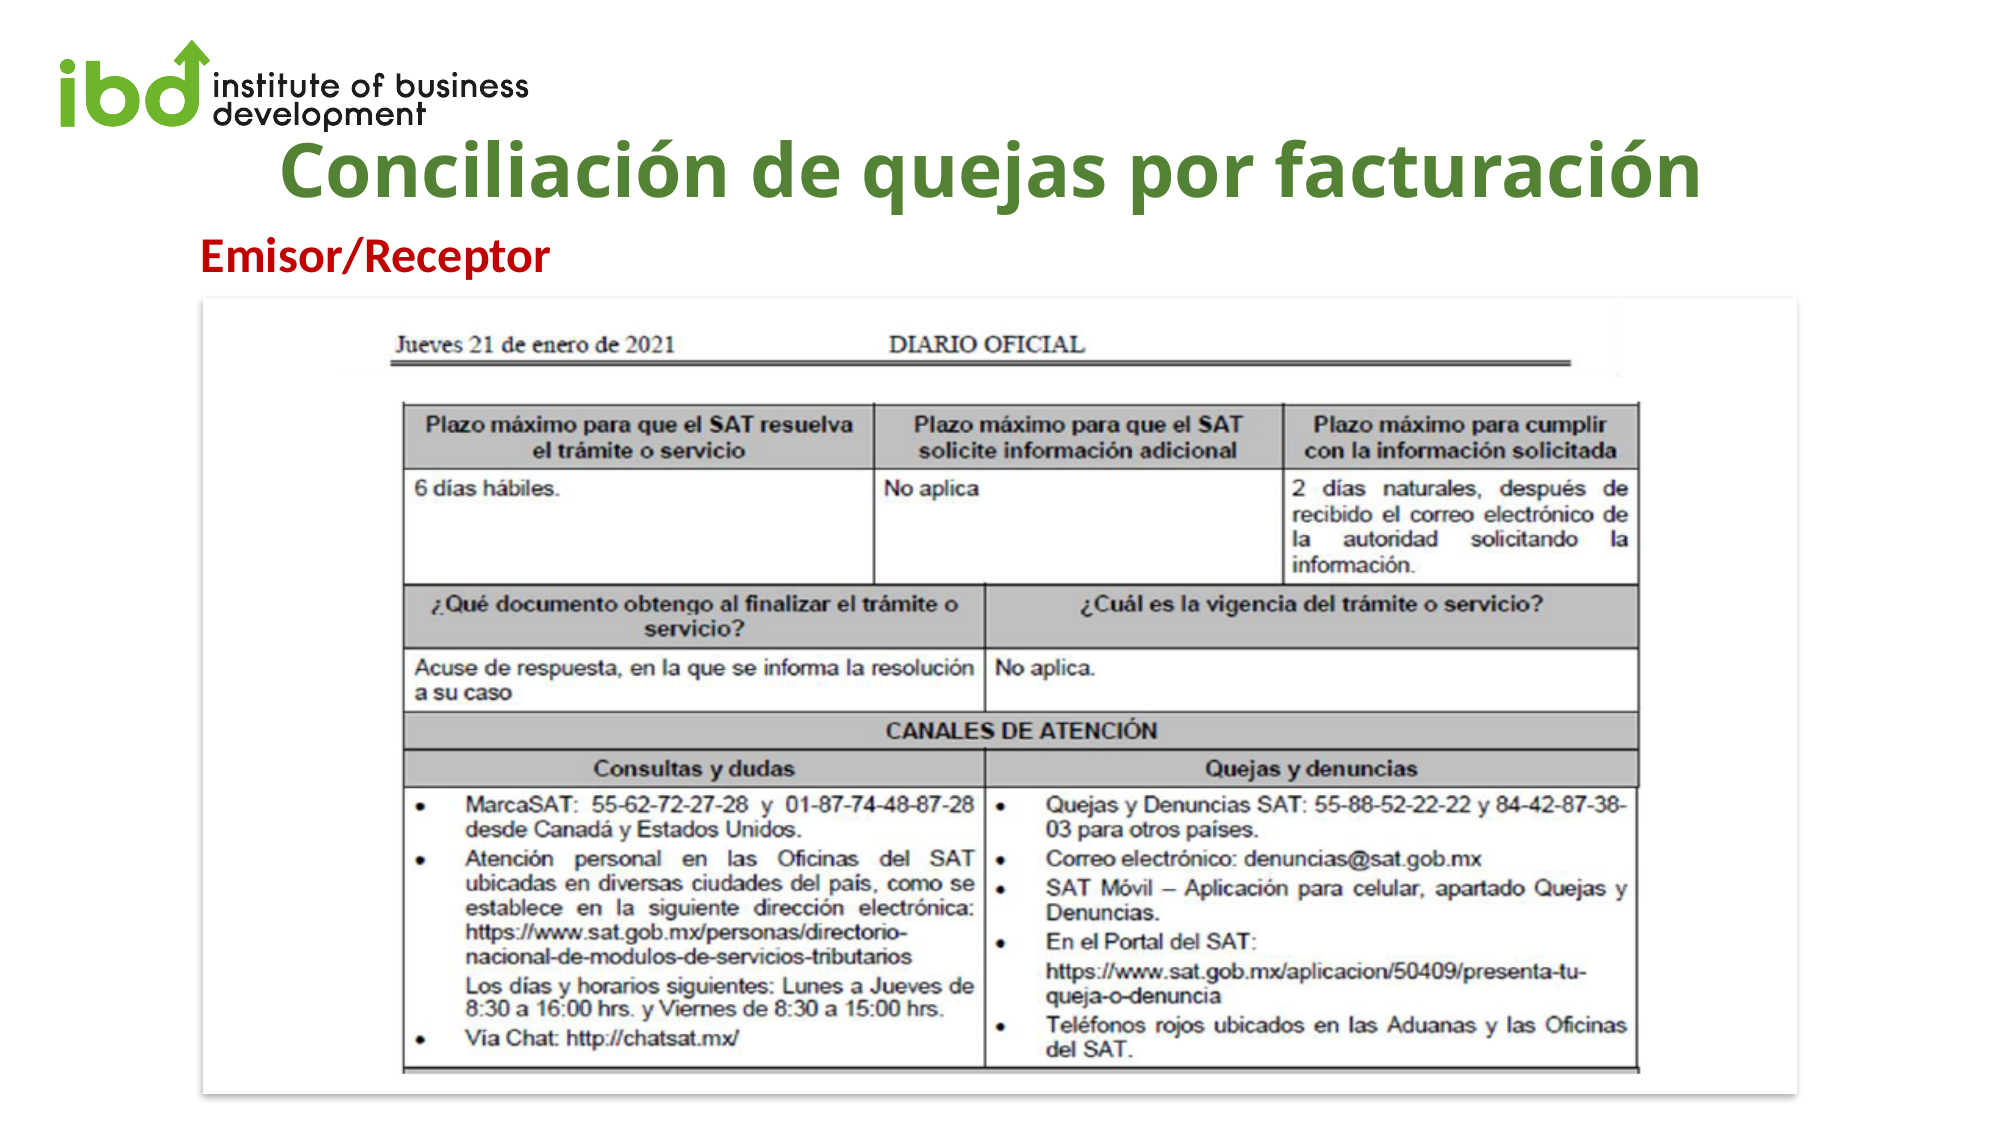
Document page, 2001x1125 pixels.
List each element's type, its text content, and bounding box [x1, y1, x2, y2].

picture [203, 298, 1797, 1094]
picture [32, 0, 556, 172]
text_box Conciliación de quejas por facturación [129, 125, 1855, 208]
text_box Emisor/Receptor [185, 214, 643, 290]
